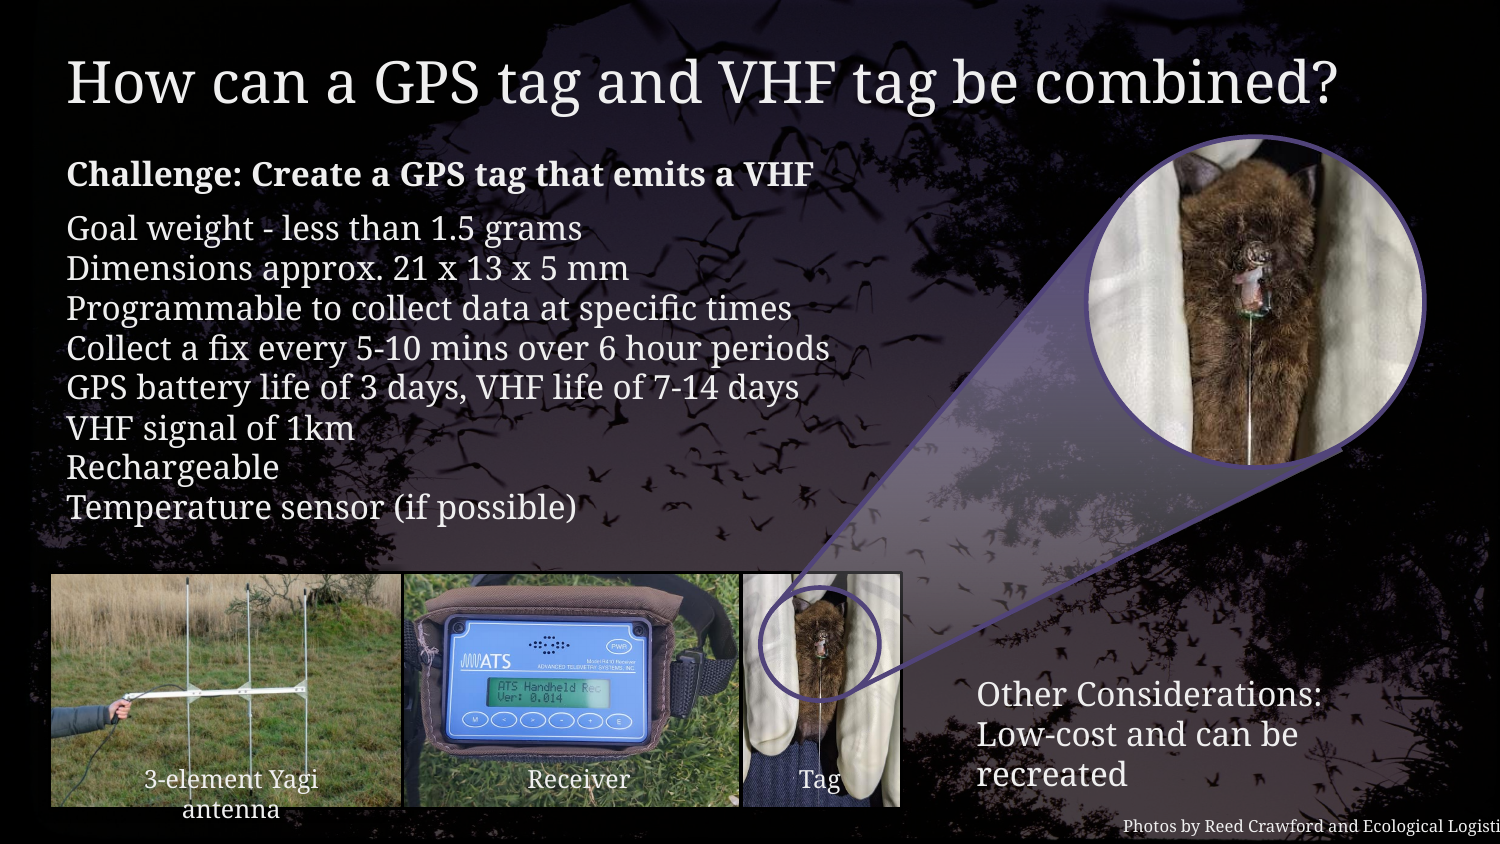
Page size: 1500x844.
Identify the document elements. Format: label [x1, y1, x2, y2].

picture [0, 0, 1500, 844]
text_box [855, 447, 1342, 690]
text_box [770, 198, 1122, 612]
